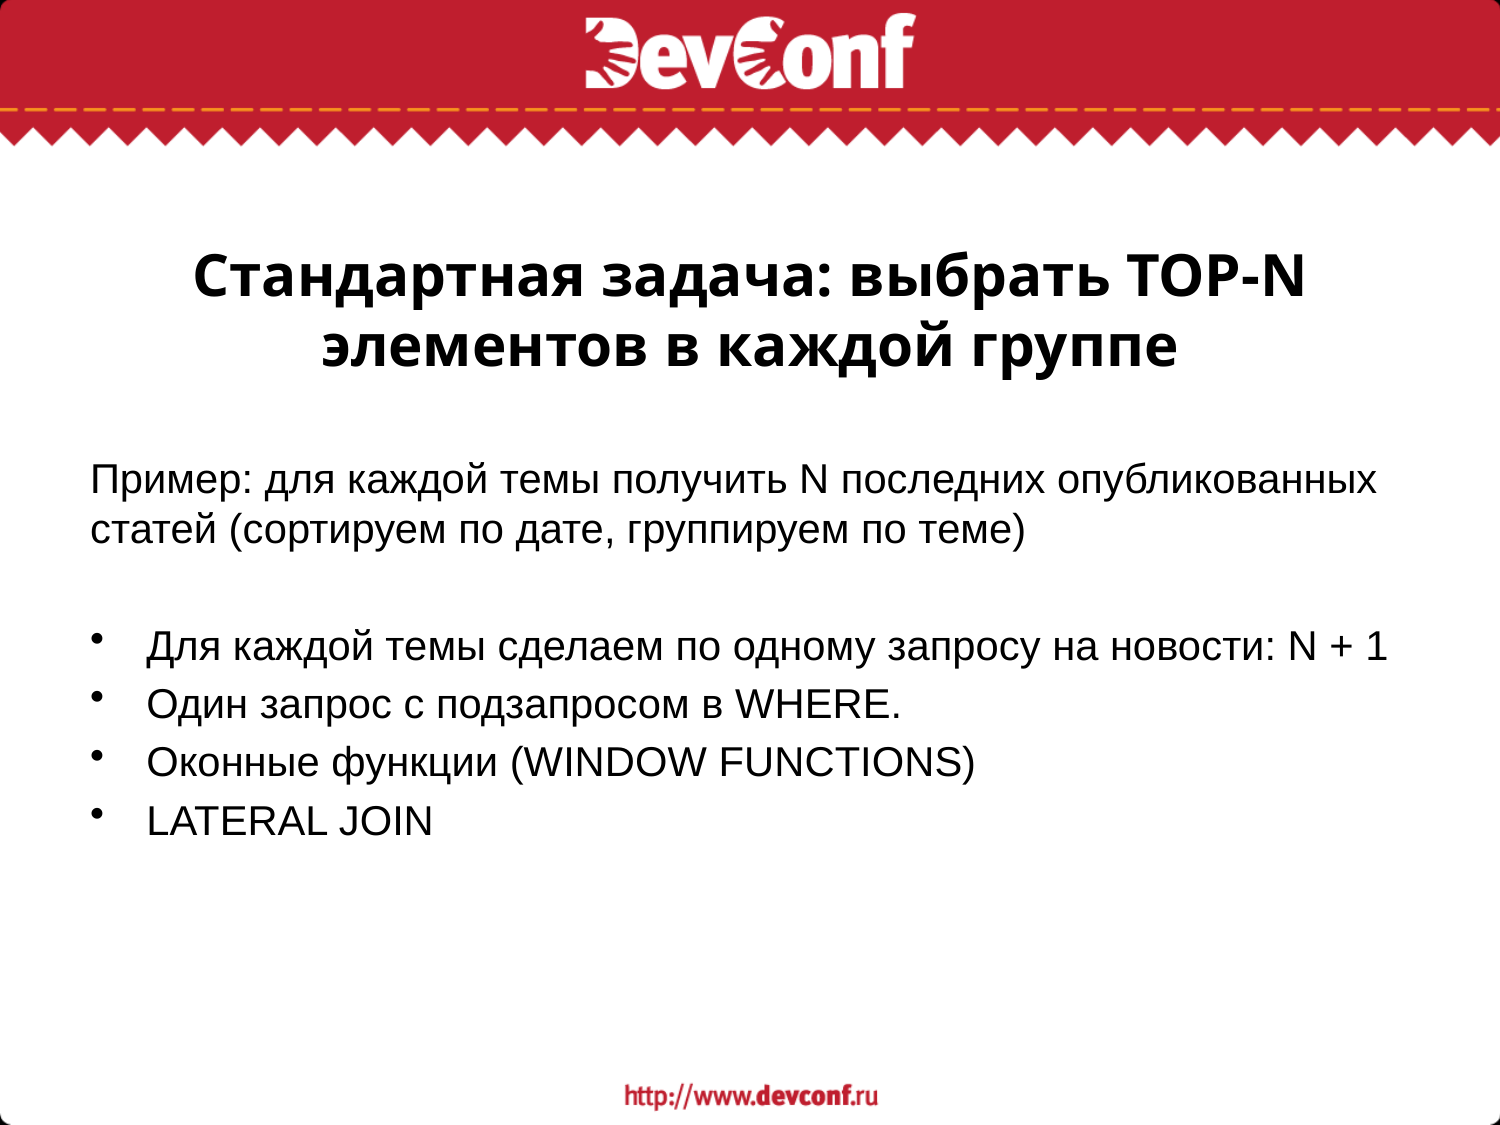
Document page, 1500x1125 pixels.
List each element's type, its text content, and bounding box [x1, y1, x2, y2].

title Стандартная задача: выбрать TOP-N элементов в каждой группе [75, 220, 1425, 398]
list Пример: для каждой темы получить N последних опубликованных статей (сортируем по дате, группируем по теме) Для каждой темы сделаем по одному запросу на новости: N + 1 Один запрос с подзапросом в WHERE. Оконные функции (WINDOW FUNCTIONS) LATERAL JOIN [75, 444, 1425, 965]
picture [0, 0, 1500, 1125]
